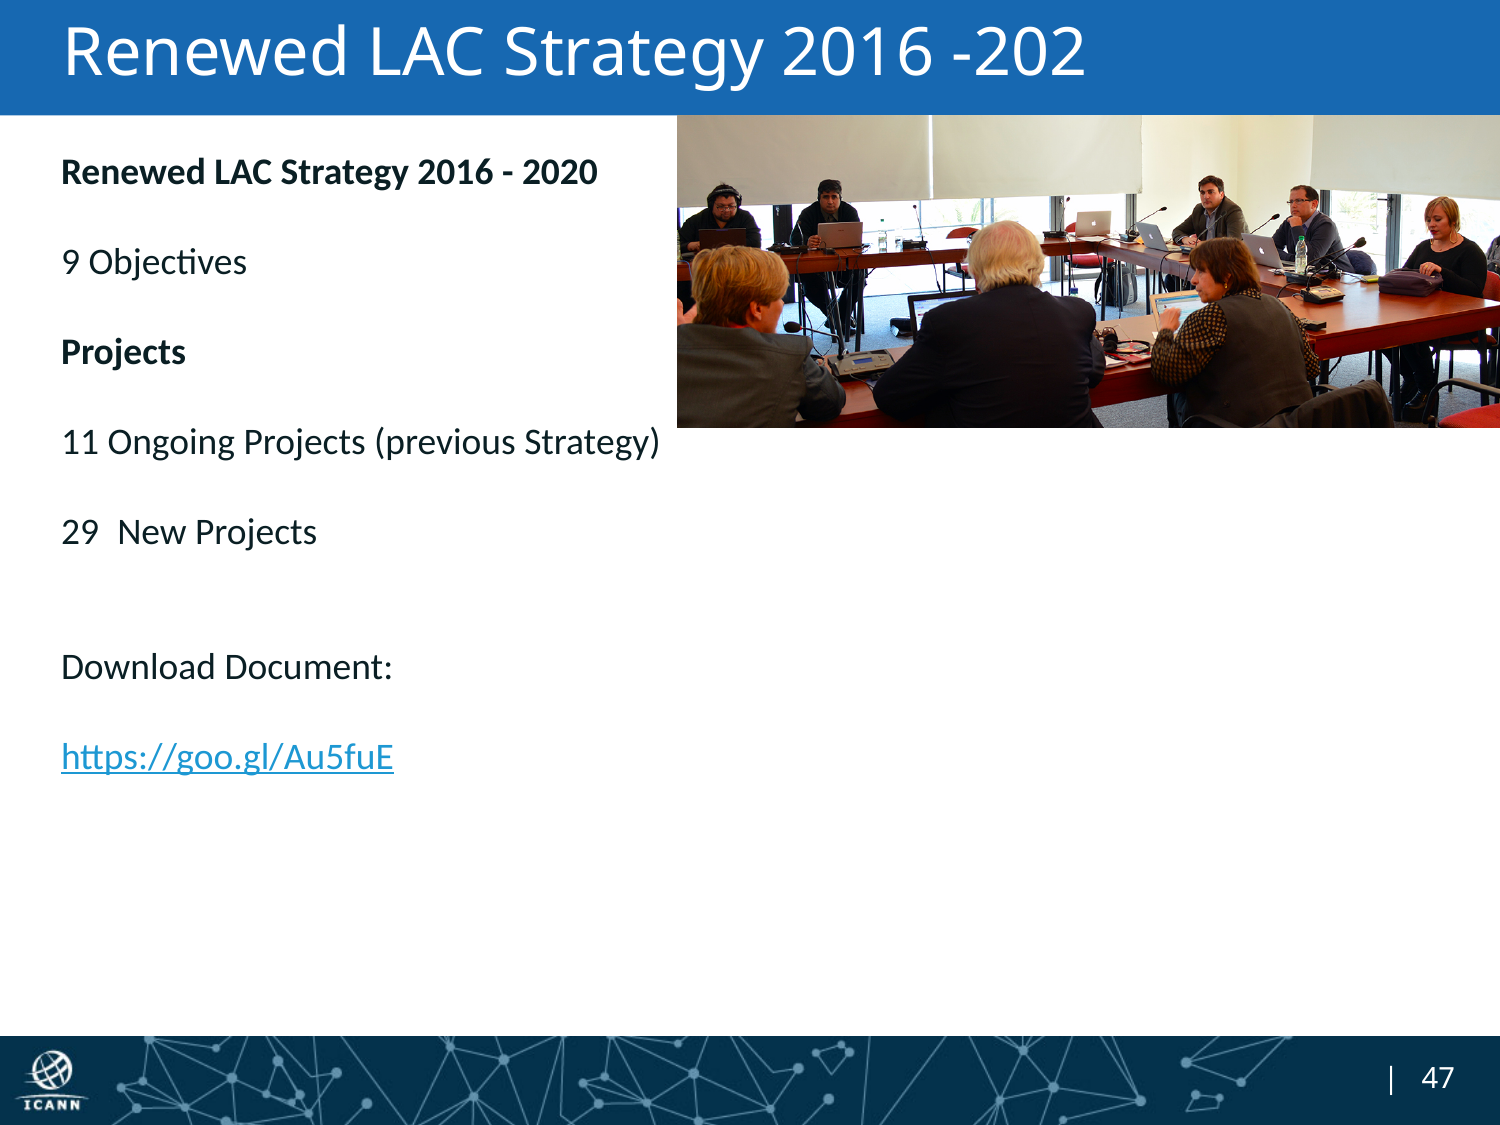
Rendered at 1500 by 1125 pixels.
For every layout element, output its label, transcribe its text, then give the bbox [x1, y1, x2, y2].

title Renewed LAC Strategy 2016 -202 [0, 0, 1500, 116]
picture [677, 115, 1500, 428]
picture [0, 1036, 1500, 1125]
text_box Renewed LAC Strategy 2016 - 2020 9 Objectives Projects 11 Ongoing Projects (previous Strategy) New Projects Download Document: https://goo.gl/Au5fuE [46, 139, 731, 965]
